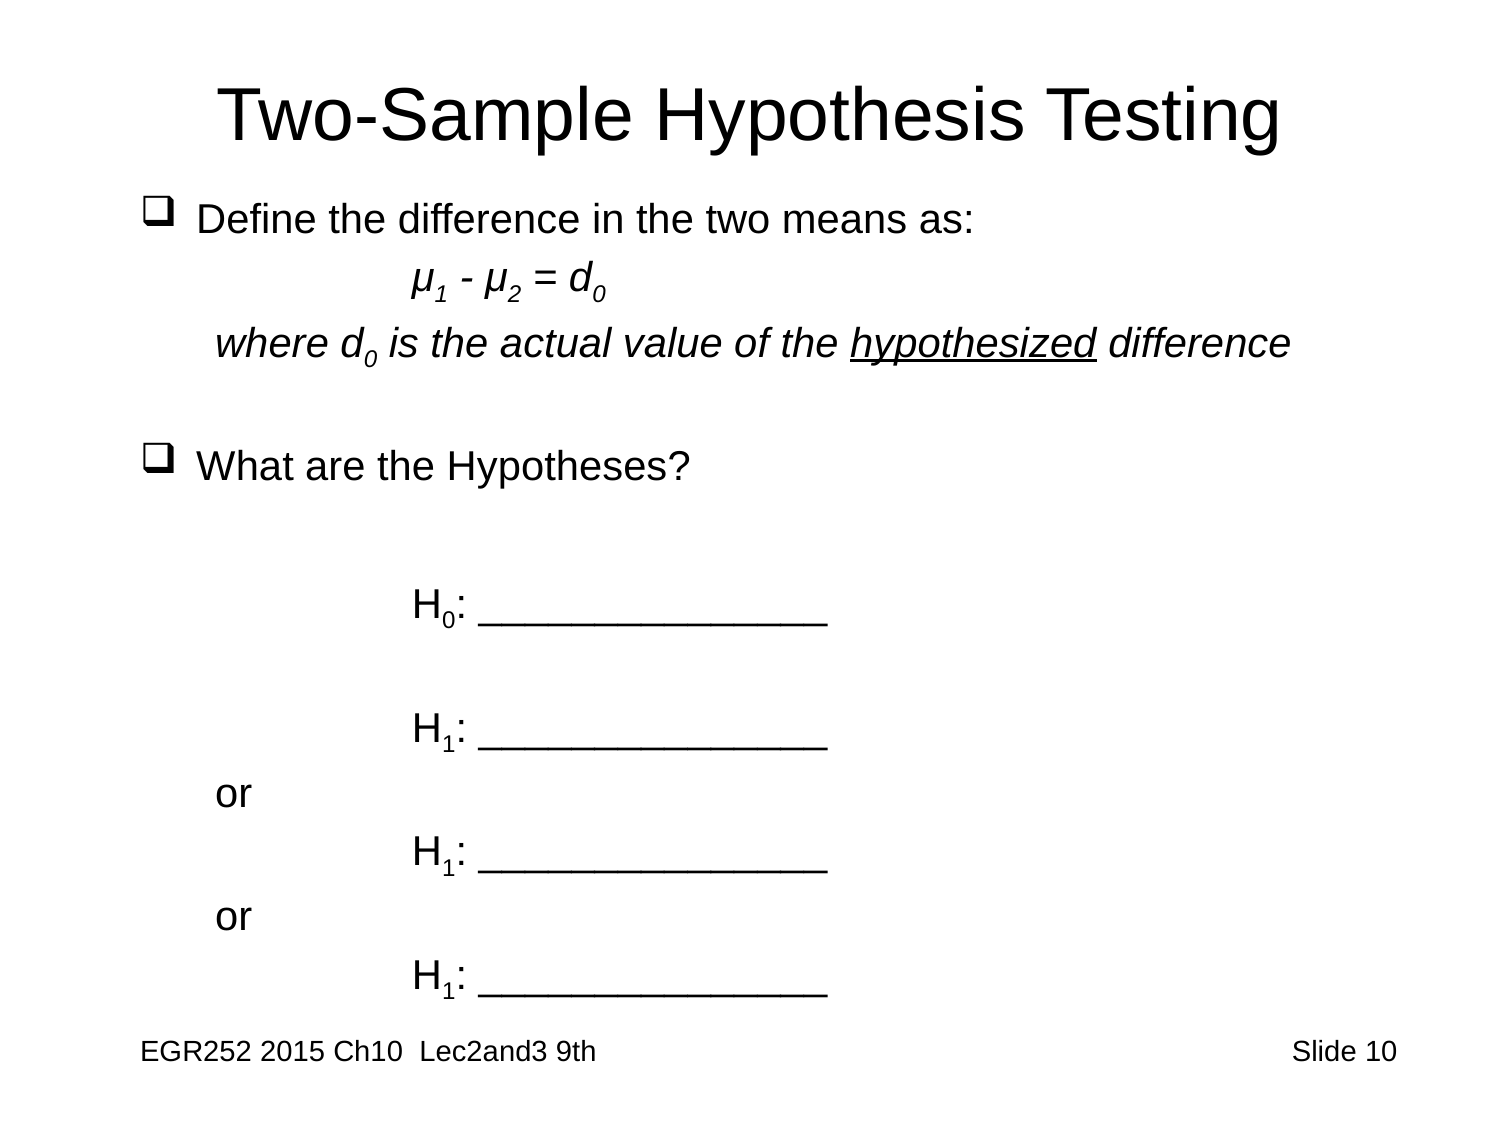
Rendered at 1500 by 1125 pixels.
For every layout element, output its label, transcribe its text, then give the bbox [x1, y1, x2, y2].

slide_number EGR252 2015 Ch10 Lec2and3 9th [124, 1024, 838, 1088]
list Define the difference in the two means as: μ1 - μ2 = d0 where d0 is the actual value of the hypothesized difference What are the Hypotheses? H0: _______________ H1: _______________ or H1: _______________ or H1: _______________ [125, 184, 1443, 963]
slide_number Slide 10 [1099, 1024, 1413, 1088]
title Two-Sample Hypothesis Testing [125, 45, 1375, 175]
